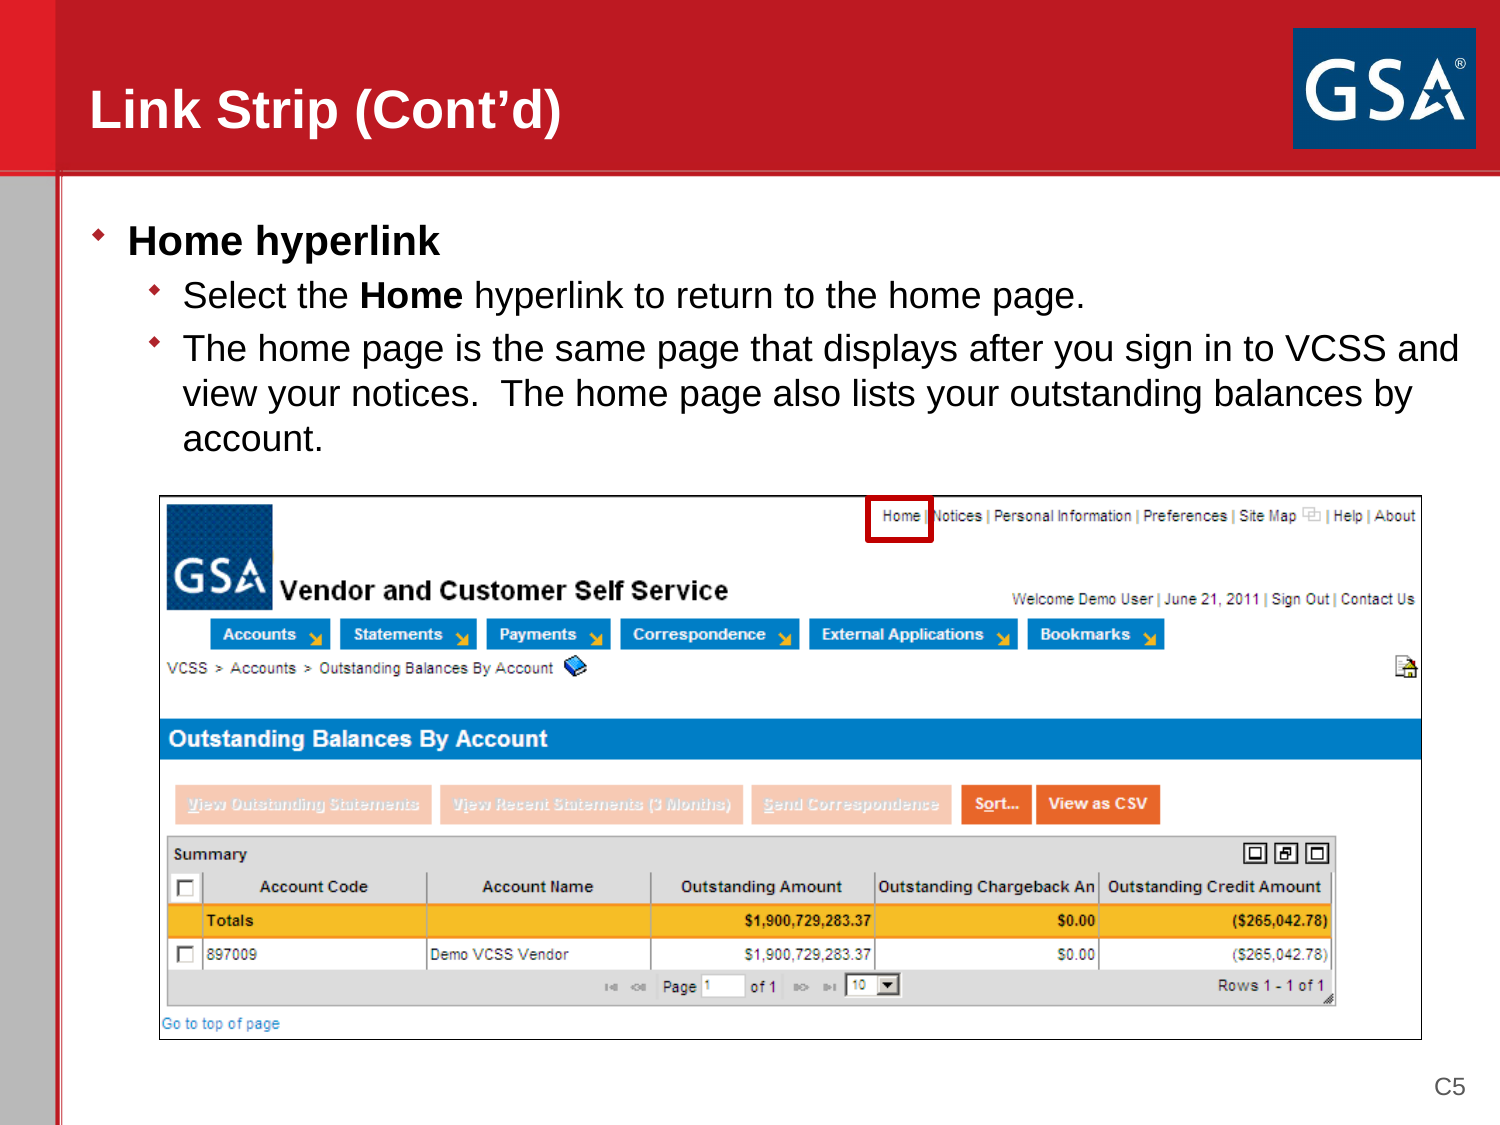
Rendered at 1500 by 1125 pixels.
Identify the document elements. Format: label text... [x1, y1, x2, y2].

title Link Strip (Cont’d) [74, 54, 1440, 148]
list Home hyperlink Select the Home hyperlink to return to the home page. The home page is the same page that displays after you sign in to VCSS and view your notices. The home page also lists your outstanding balances by account. [74, 206, 1478, 475]
picture [0, 0, 1500, 1125]
picture [159, 495, 1422, 1039]
text_box C5 [1419, 1063, 1500, 1109]
